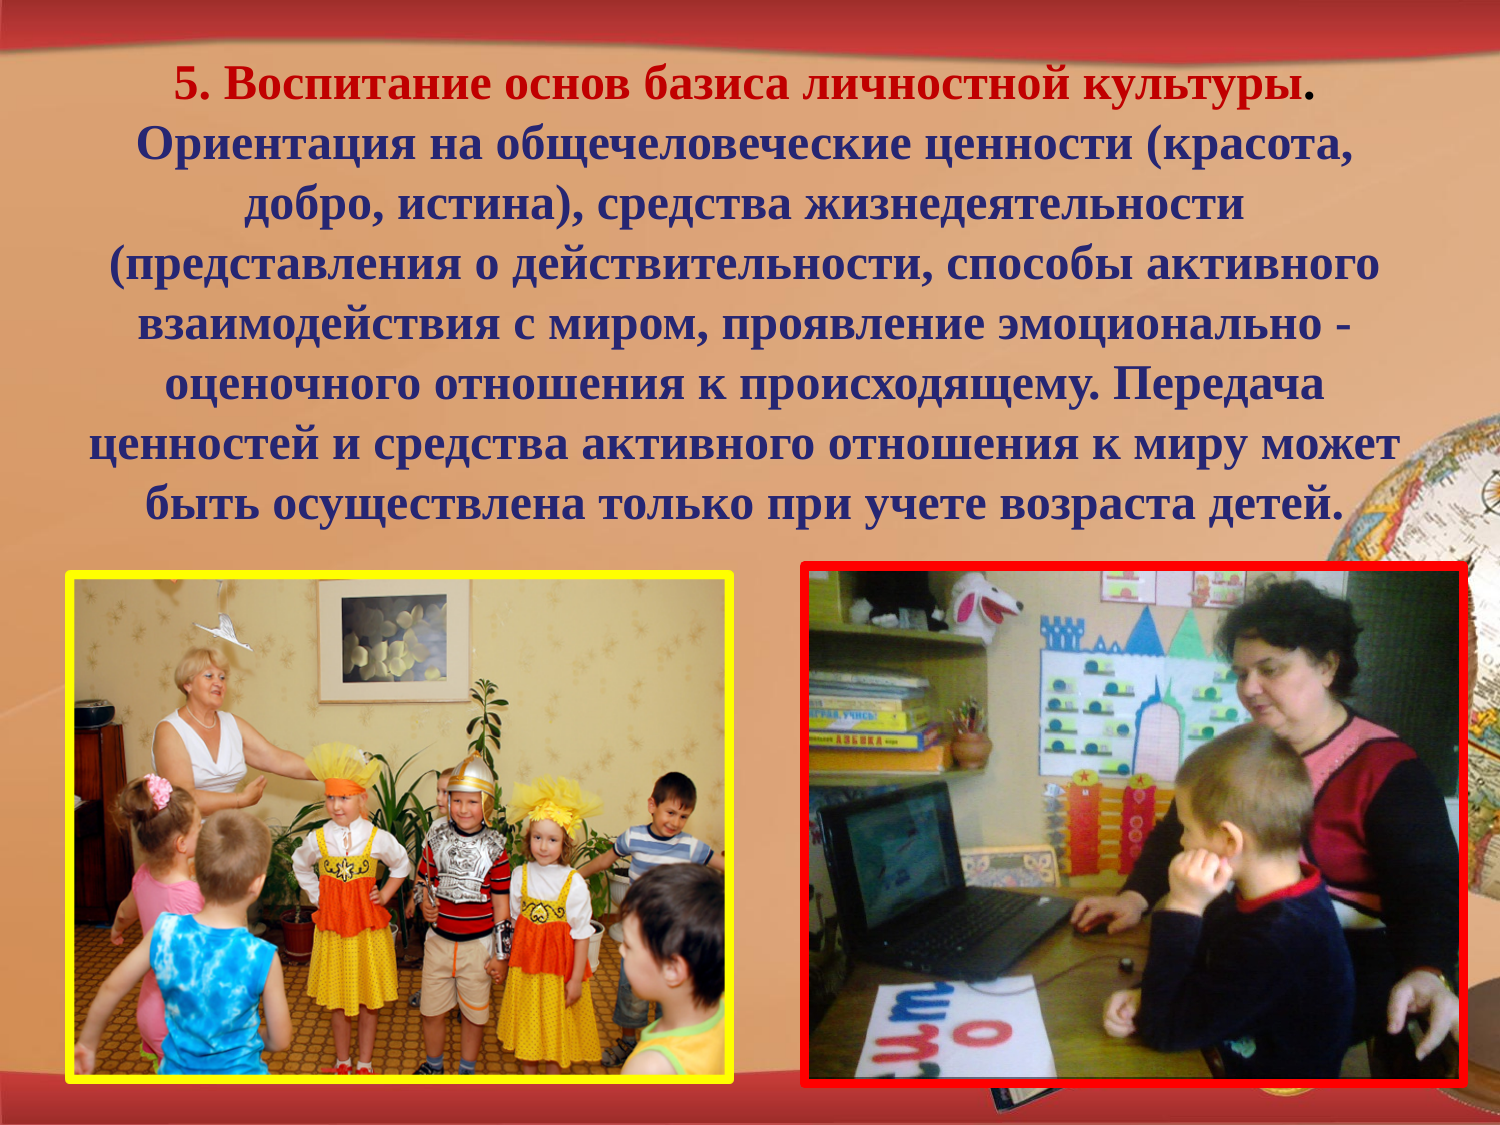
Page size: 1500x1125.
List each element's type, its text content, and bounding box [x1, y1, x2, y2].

text_box 5. Воспитание основ базиса личностной культуры. Ориентация на общечеловеческие ценности (красота, добро, исти­на), средства жизнедеятельности (представления о действительности, способы активного взаимодействия с миром, проявление эмоционально - оценочного отношения к происходящему. Передача ценностей и средства активного отношения к миру может быть осуществлена только при учете возраста детей. [65, 42, 1424, 538]
picture [0, 0, 1500, 1125]
